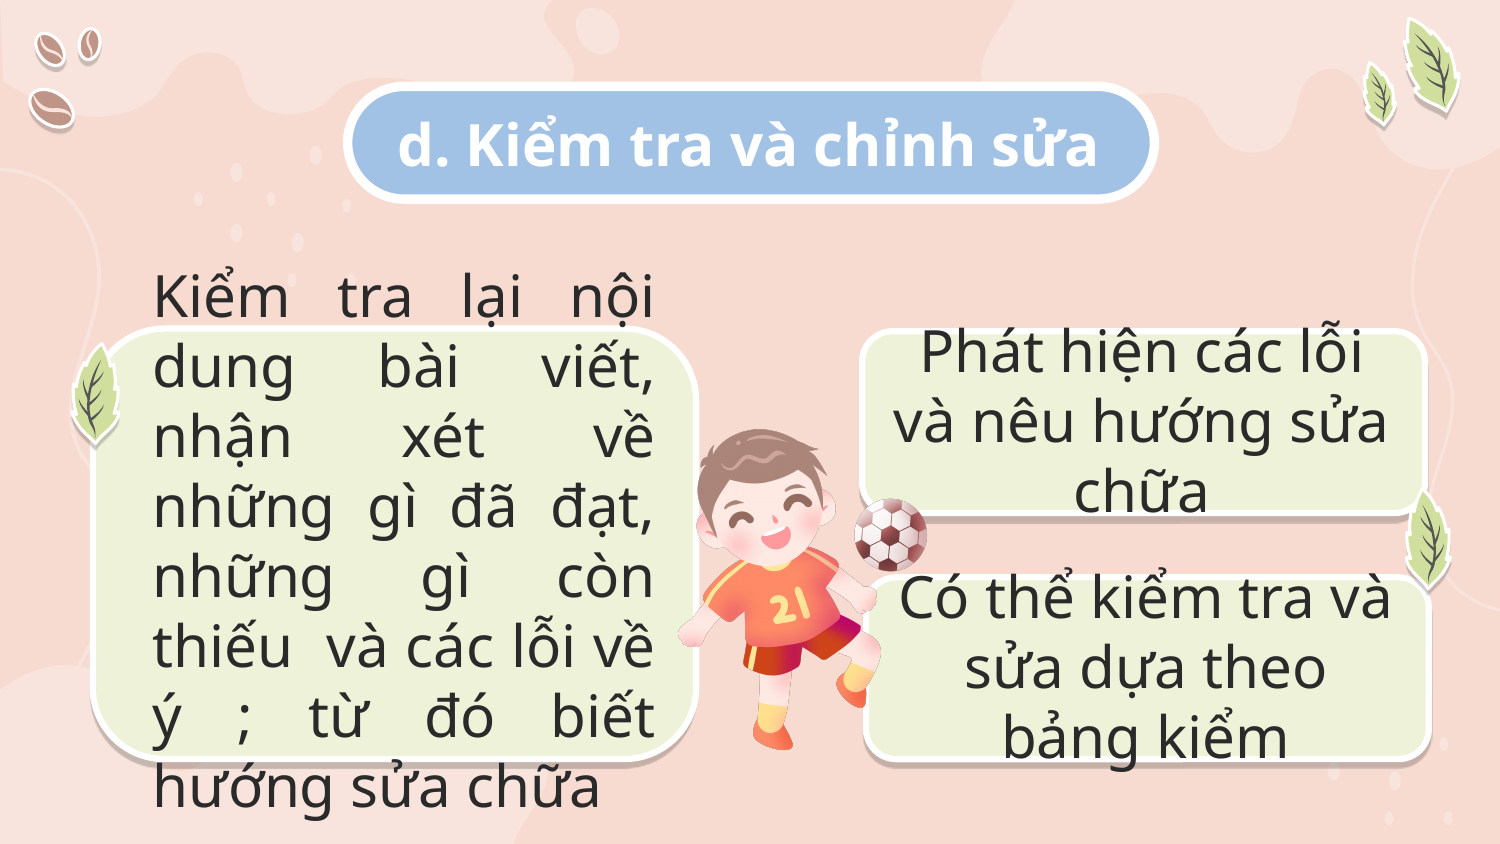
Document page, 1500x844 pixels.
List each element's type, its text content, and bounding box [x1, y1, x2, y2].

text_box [345, 86, 1155, 200]
text_box [92, 328, 697, 760]
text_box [71, 343, 119, 444]
text_box Có thể kiểm tra và sửa dựa theo bảng kiểm [955, 635, 1413, 696]
text_box Phát hiện các lỗi và nêu hướng sửa chữa [875, 389, 1409, 450]
text_box [955, 577, 1429, 760]
picture [649, 416, 952, 764]
text_box [862, 331, 1426, 514]
subtitle Kiểm tra lại nội dung bài viết, nhận xét về những gì đã đạt, những gì còn thiếu và các lỗi về ý ; từ đó biết hướng sửa chữa [137, 510, 644, 568]
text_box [1406, 488, 1451, 590]
